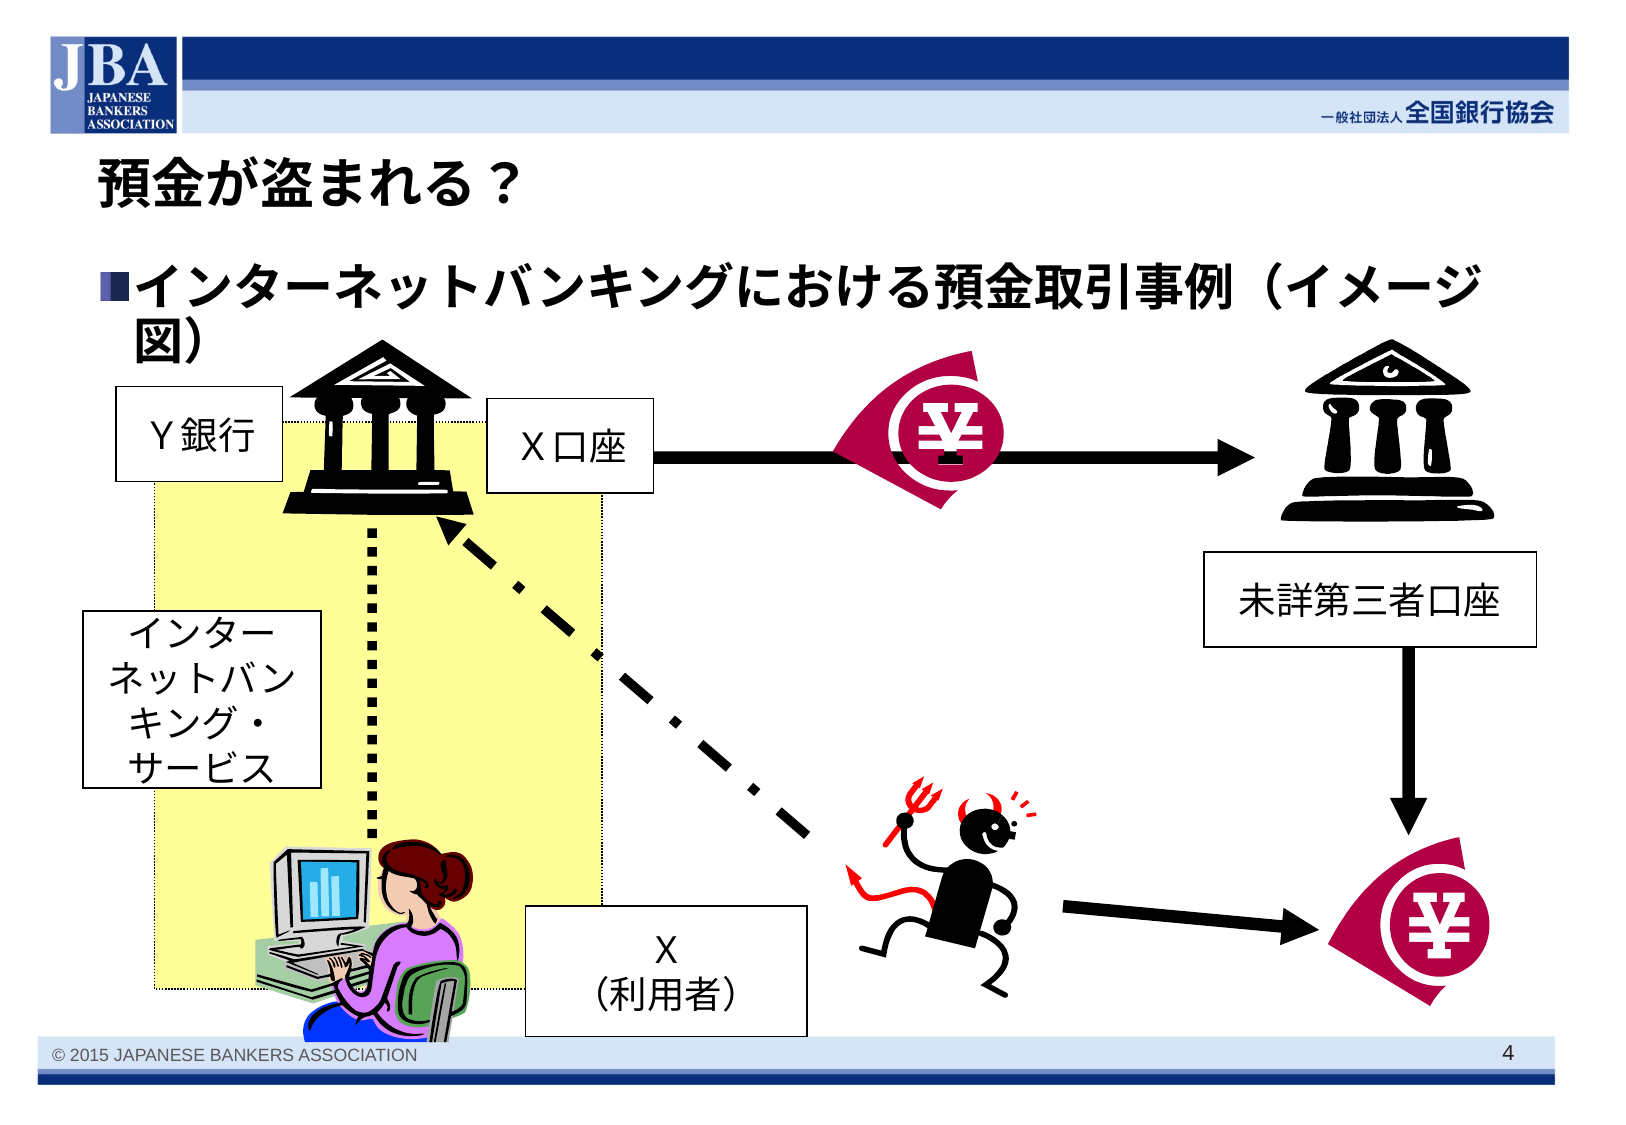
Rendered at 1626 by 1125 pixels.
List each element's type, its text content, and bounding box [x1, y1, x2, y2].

picture [282, 339, 476, 517]
text_box 未詳第三者口座 [1203, 552, 1537, 647]
text_box Ｘ口座 [487, 398, 654, 494]
picture [13, 0, 1606, 150]
picture [832, 350, 1004, 510]
picture [1327, 837, 1490, 1006]
picture [96, 268, 133, 304]
title 預金が盗まれる？ [82, 149, 1387, 240]
text_box インターネットバンキング・サービス [83, 610, 321, 789]
picture [1280, 339, 1495, 522]
text_box X （利用者） [525, 906, 808, 1037]
text_box [436, 517, 450, 530]
picture [0, 838, 1592, 1121]
picture [845, 776, 1037, 999]
text_box [1004, 451, 1256, 464]
text_box [154, 422, 603, 989]
text_box Ｙ銀行 [116, 386, 282, 482]
text_box [1062, 906, 1320, 935]
list インターネットバンキングにおける預金取引事例（イメージ図） [81, 254, 1544, 327]
text_box [1402, 646, 1415, 836]
